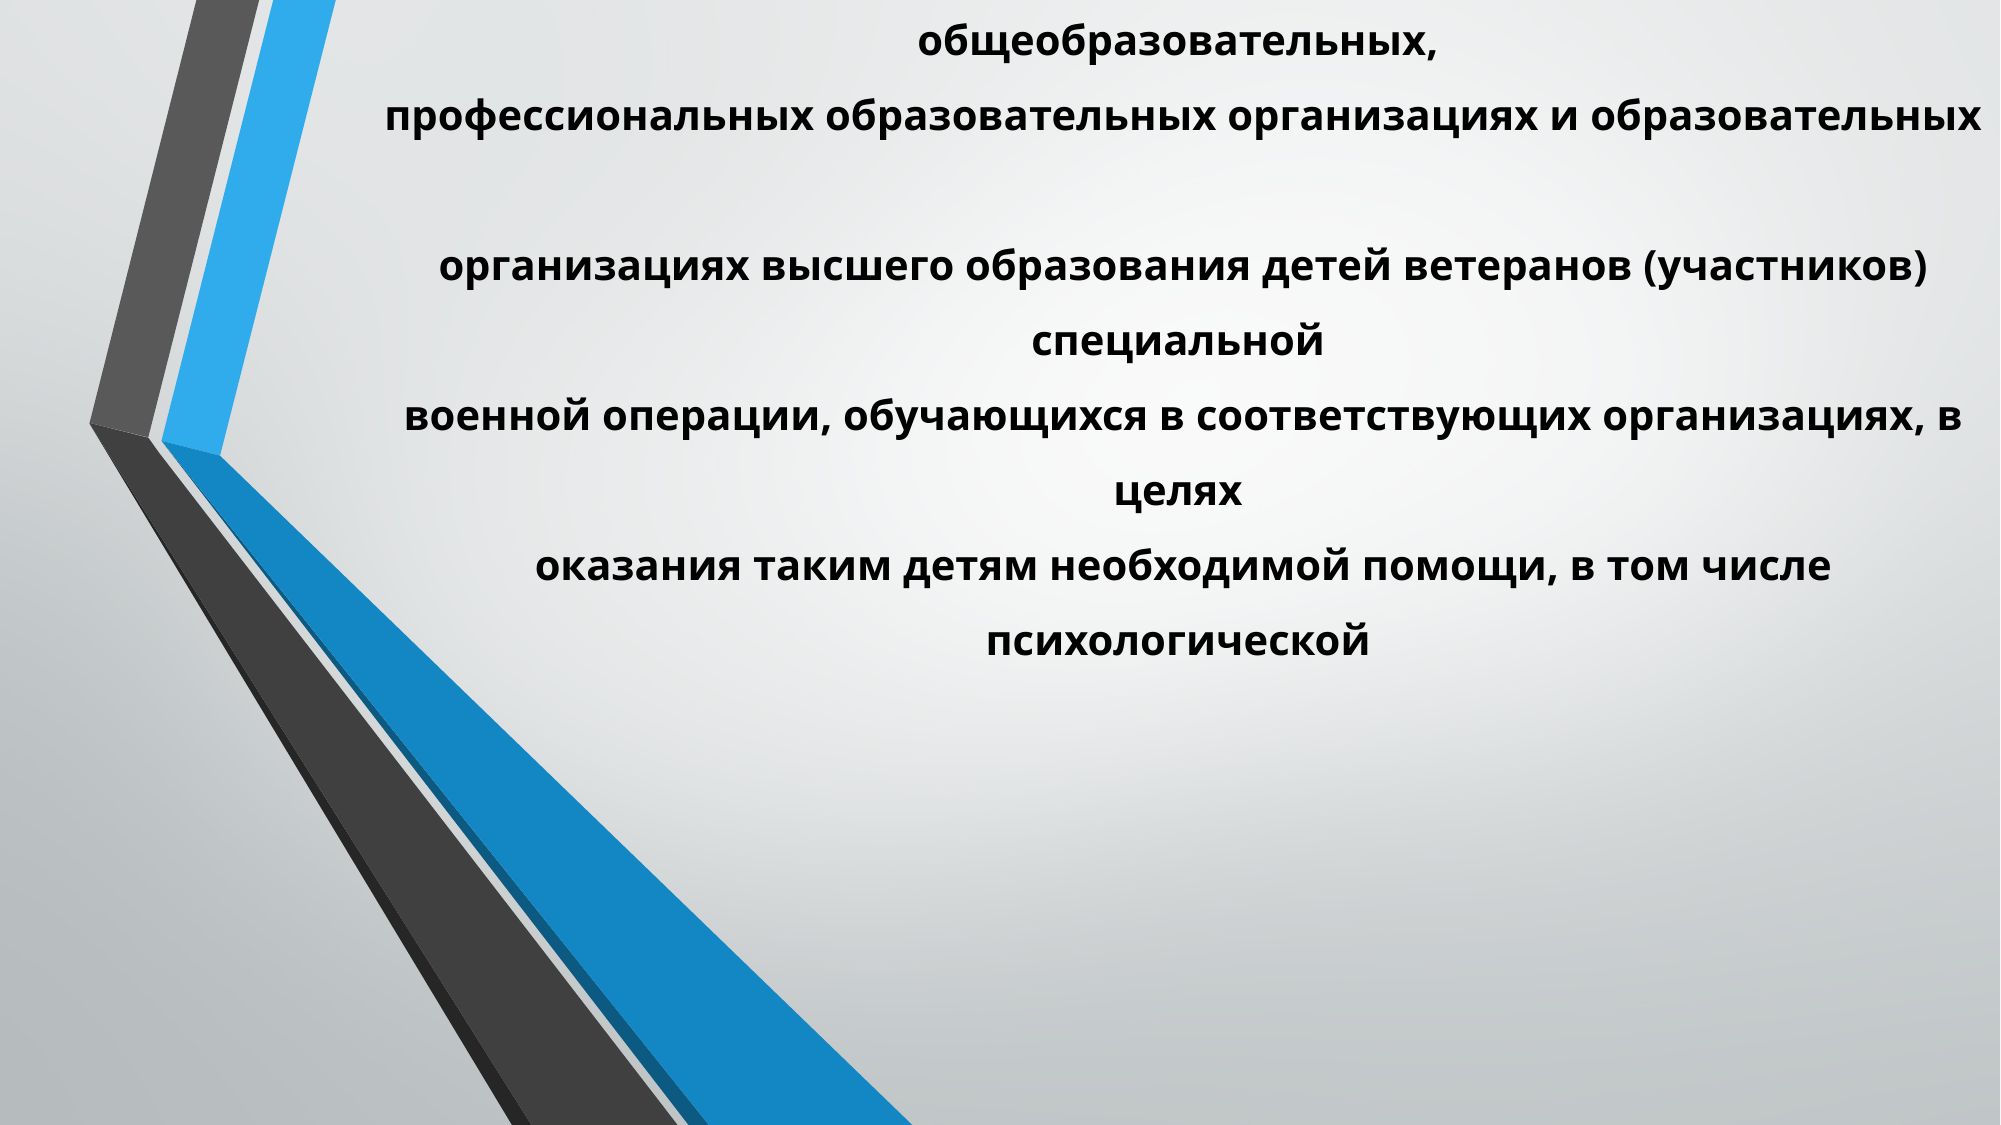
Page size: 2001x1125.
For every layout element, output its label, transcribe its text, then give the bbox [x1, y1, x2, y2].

title АЛГОРИТМ сопровождения в дошкольных образовательных, общеобразовательных, профессиональных образовательных организациях и образовательных организациях высшего образования детей ветеранов (участников) специальной военной операции, обучающихся в соответствующих организациях, в целях оказания таким детям необходимой помощи, в том числе психологической [366, 214, 2000, 672]
